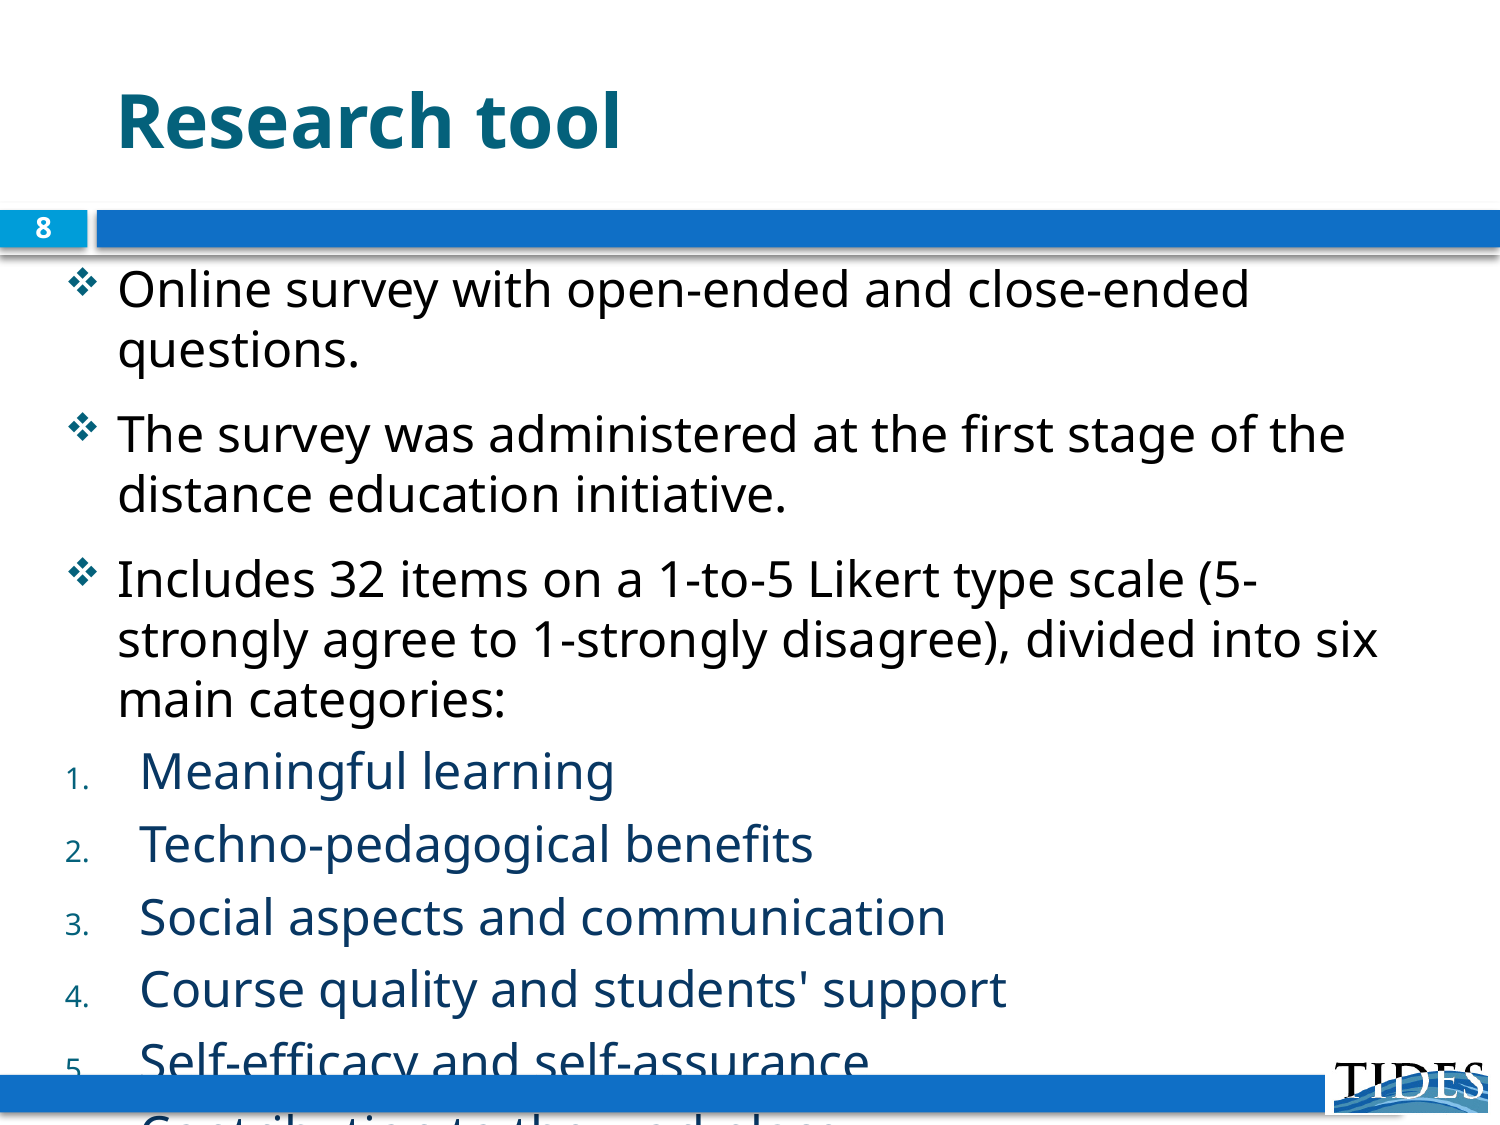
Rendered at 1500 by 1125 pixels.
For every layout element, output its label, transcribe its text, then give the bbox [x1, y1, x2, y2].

picture [1324, 1049, 1497, 1115]
text_box [0, 1071, 1318, 1116]
title Research tool [100, 37, 1438, 200]
slide_number 8 [0, 208, 88, 249]
list Online survey with open-ended and close-ended questions. The survey was administered at the first stage of the distance education initiative. Includes 32 items on a 1-to-5 Likert type scale (5-strongly agree to 1-strongly disagree), divided into six main categories: Meaningful learning Techno-pedagogical benefits Social aspects and communication Course quality and students' support Self-efficacy and self-assurance Contribution to the workplace. [50, 249, 1438, 850]
